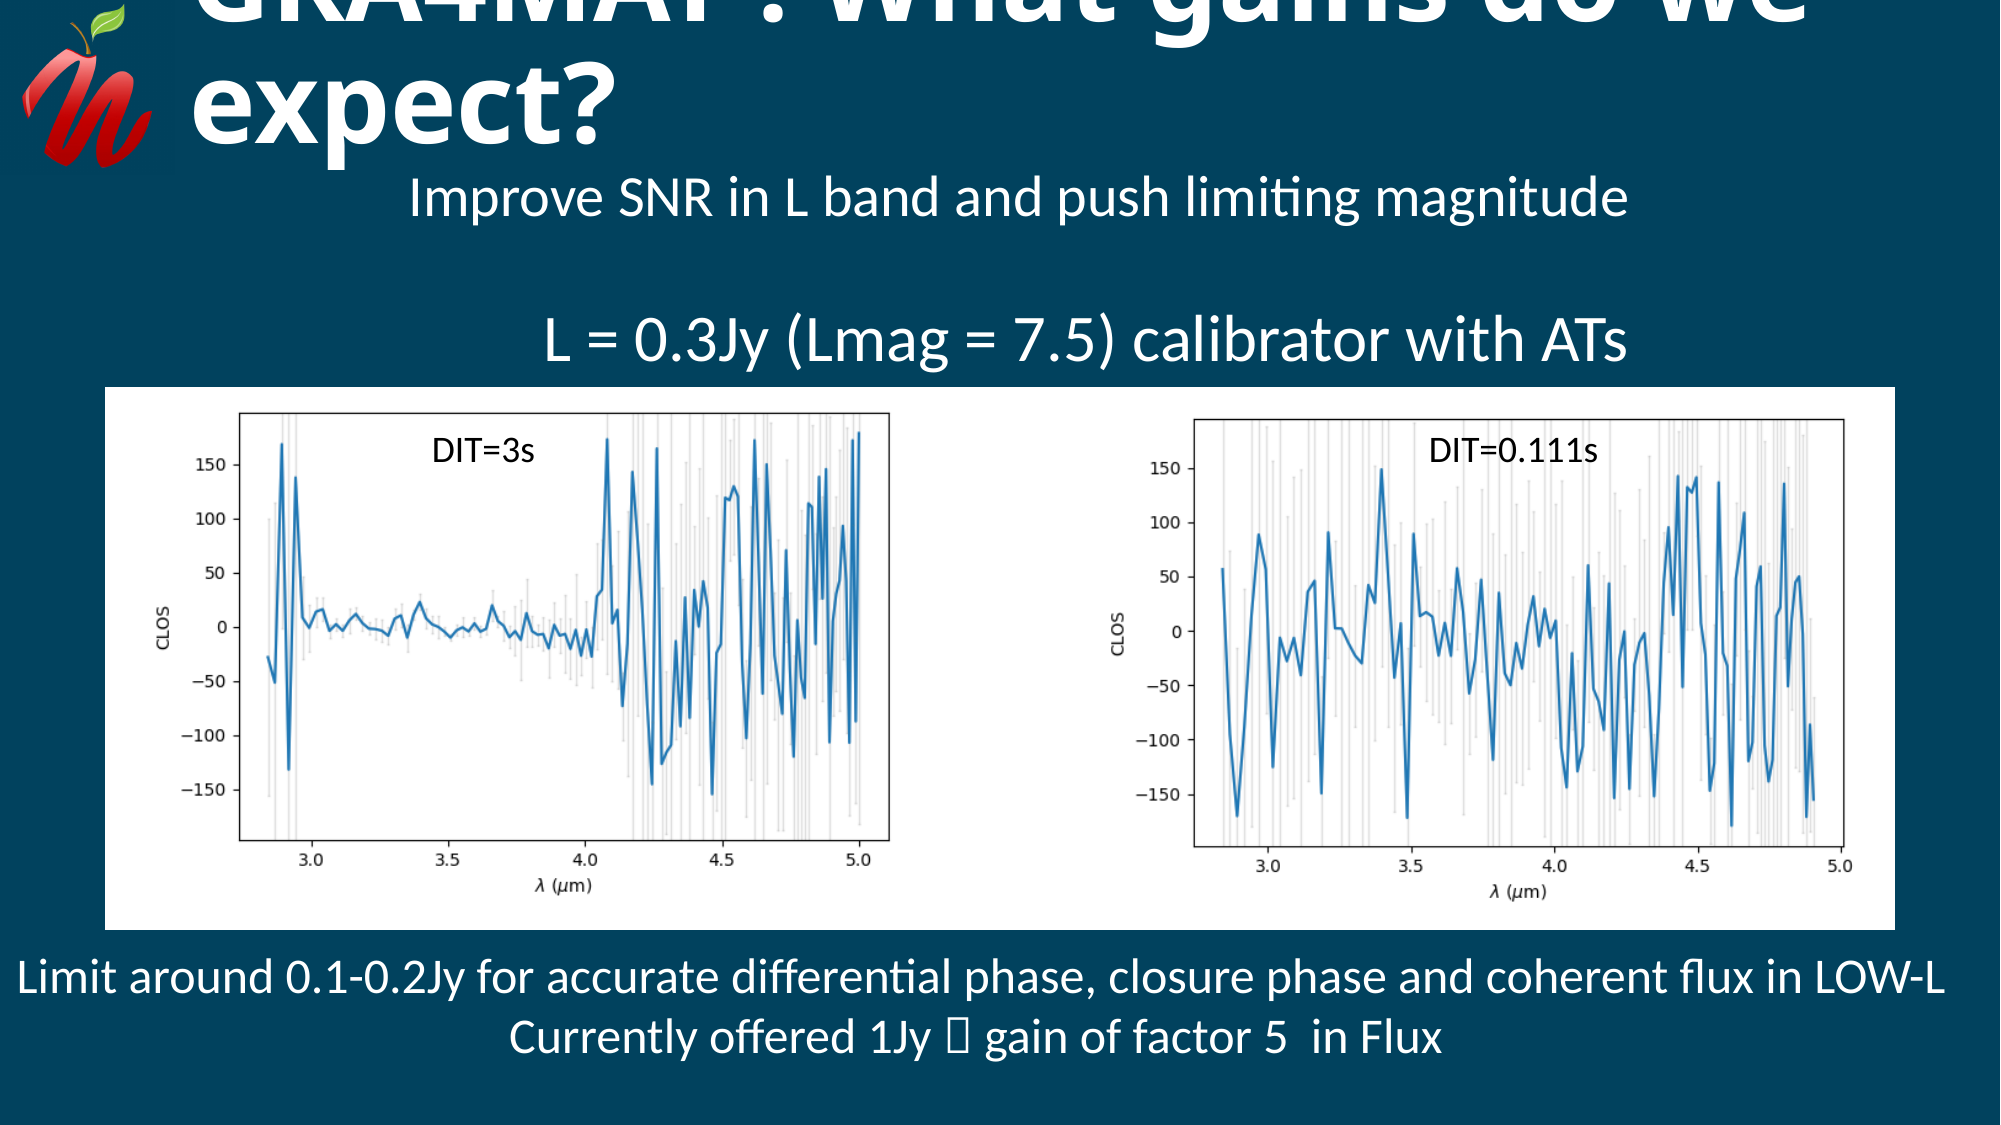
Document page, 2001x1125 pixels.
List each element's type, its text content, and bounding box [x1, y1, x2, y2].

title GRA4MAT : What gains do we expect? [175, 0, 2000, 150]
picture [23, 49, 151, 167]
picture [106, 388, 1894, 929]
text_box Limit around 0.1-0.2Jy for accurate differential phase, closure phase and coherent flux in LOW-L Currently offered 1Jy  gain of factor 5 in Flux [1, 936, 1962, 1072]
text_box L = 0.3Jy (Lmag = 7.5) calibrator with ATs [528, 287, 1644, 382]
picture [91, 6, 124, 37]
text_box Improve SNR in L band and push limiting magnitude [0, 150, 2000, 236]
